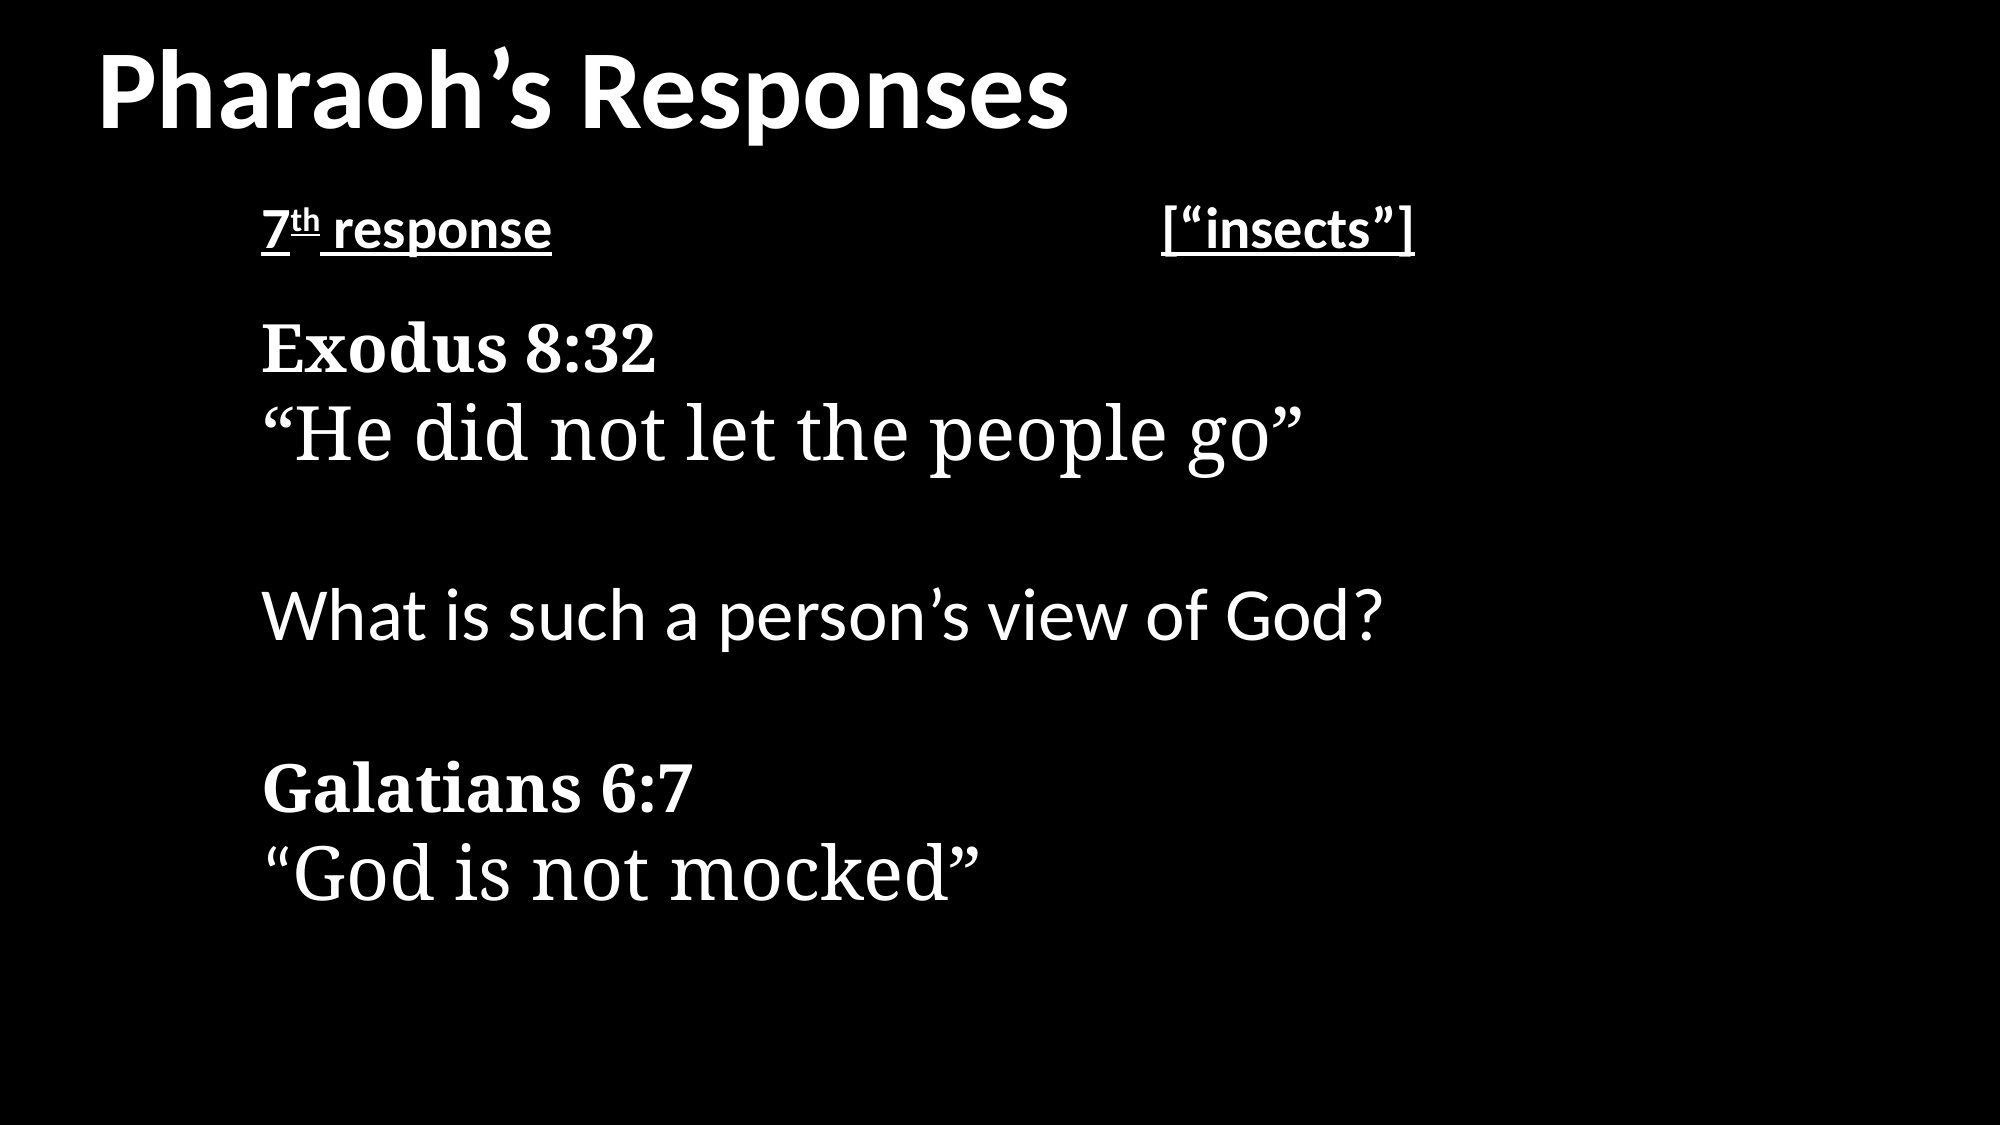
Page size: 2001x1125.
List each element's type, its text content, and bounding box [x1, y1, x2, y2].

text_box Pharaoh’s Responses [13, 8, 1156, 159]
text_box 7th response [“insects”] Exodus 8:32 “He did not let the people go” What is such a person’s view of God? Galatians 6:7 “God is not mocked” [246, 183, 1924, 923]
